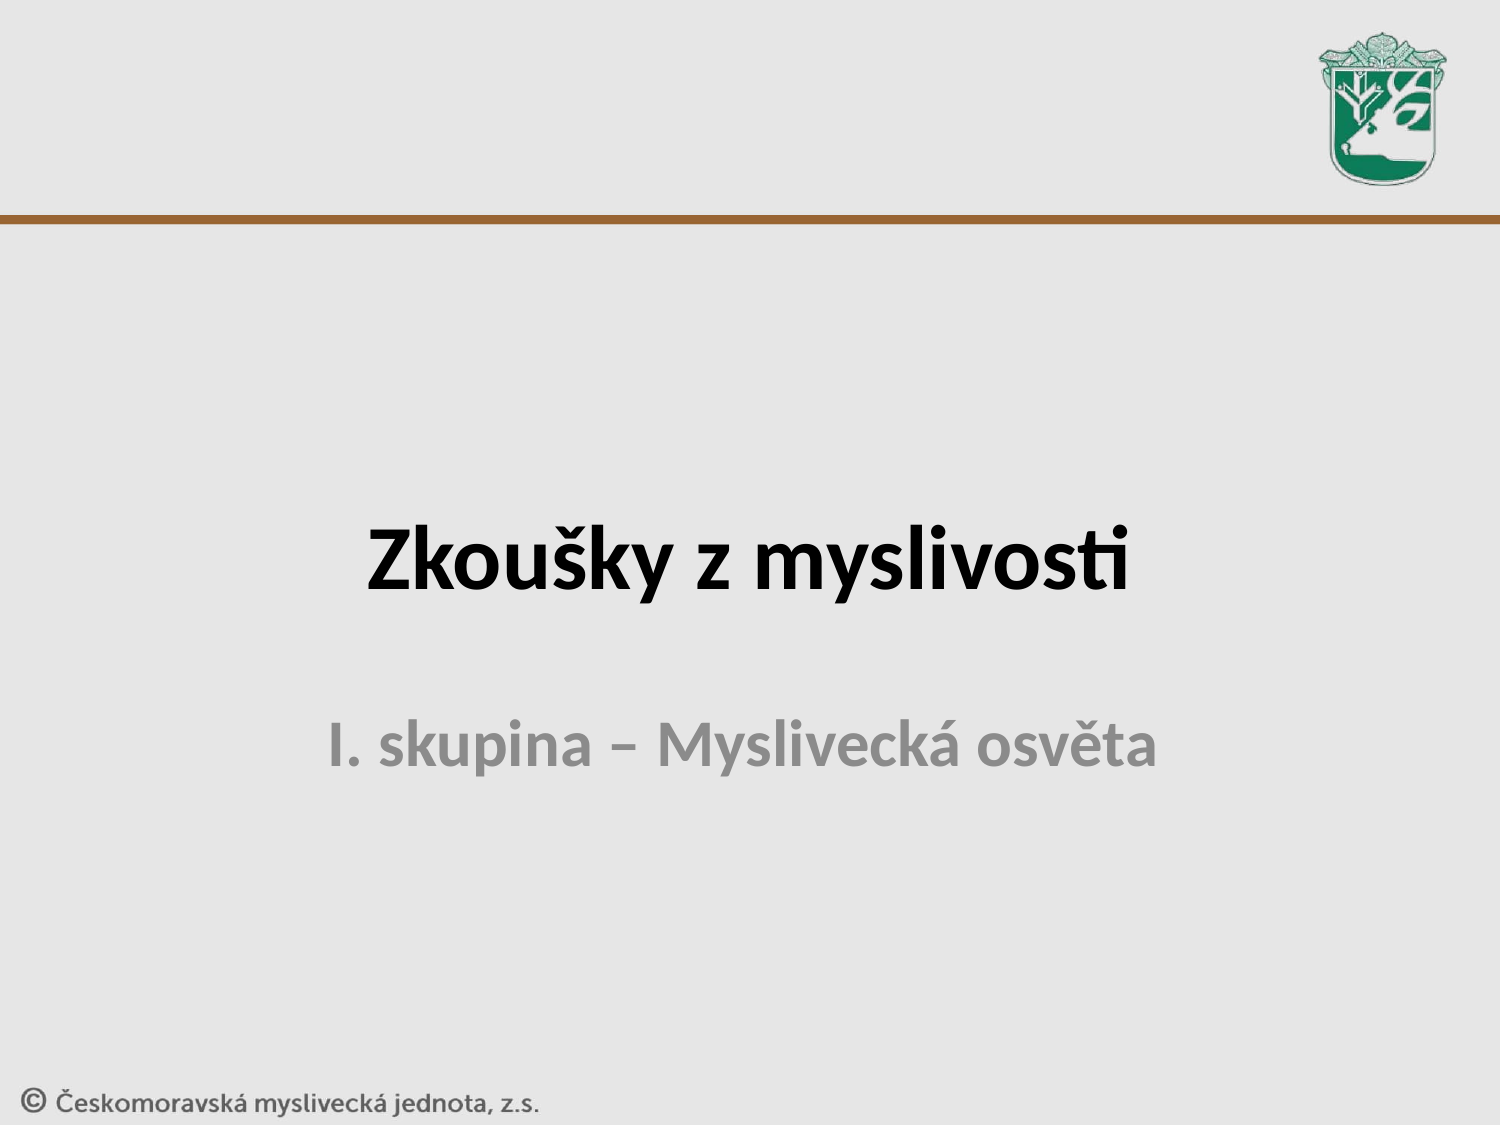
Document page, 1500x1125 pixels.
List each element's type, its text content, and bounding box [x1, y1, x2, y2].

title Zkoušky z myslivosti [112, 432, 1388, 674]
subtitle I. skupina – Myslivecká osvěta [218, 692, 1269, 835]
picture [0, 0, 1500, 1125]
